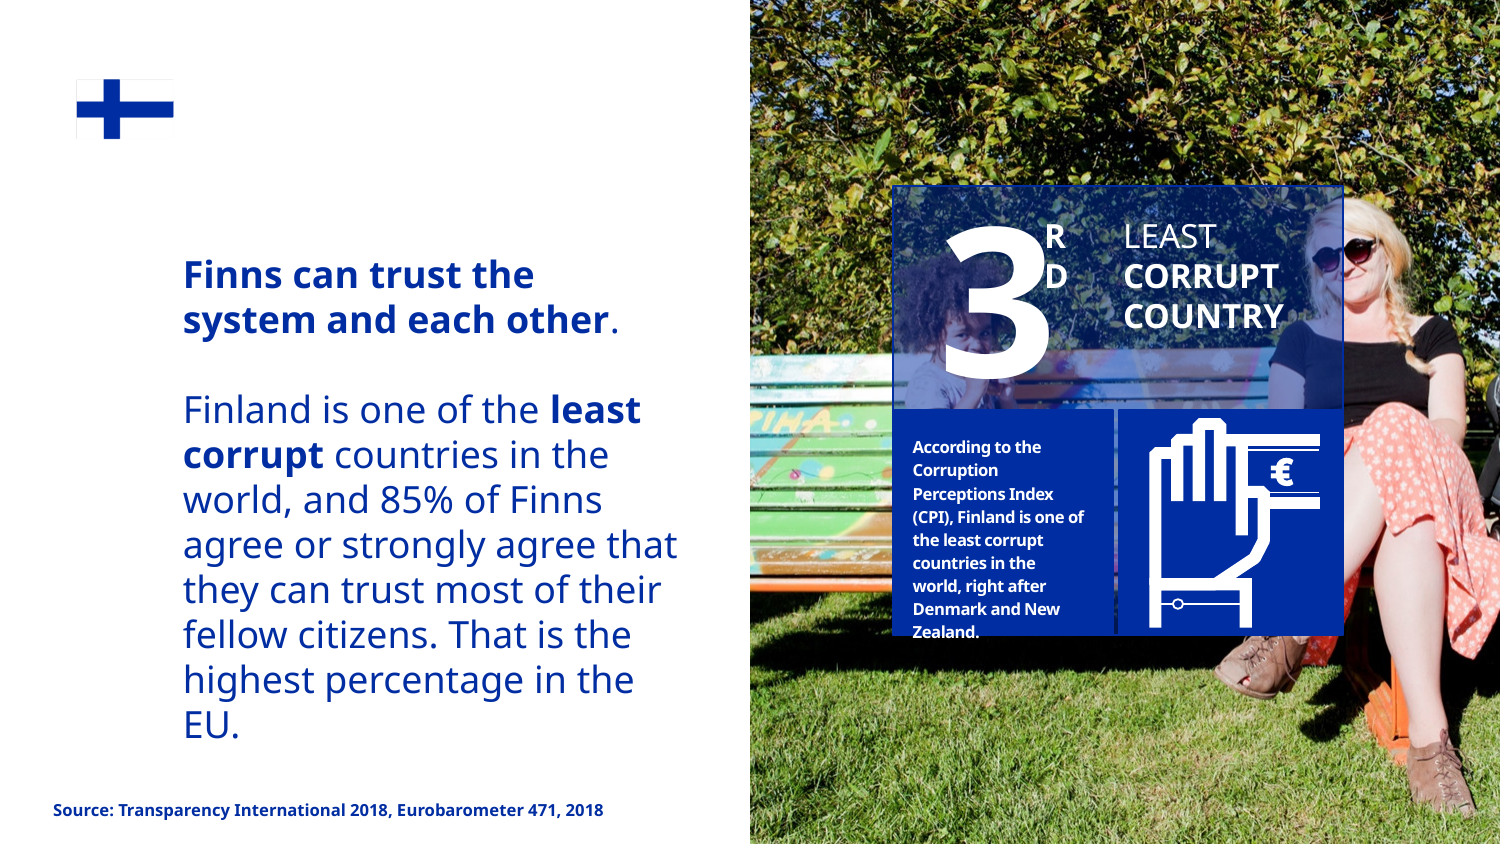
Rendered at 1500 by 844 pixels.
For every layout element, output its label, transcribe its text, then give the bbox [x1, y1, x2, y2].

text_box Finns can trust the system and each other. Finland is one of the least corrupt countries in the world, and 85% of Finns agree or strongly agree that they can trust most of their fellow citizens. That is the highest percentage in the EU. [183, 250, 680, 799]
picture [18, 21, 231, 197]
text_box Source: Transparency International 2018, Eurobarometer 471, 2018 [53, 799, 744, 844]
picture [749, 0, 1500, 844]
